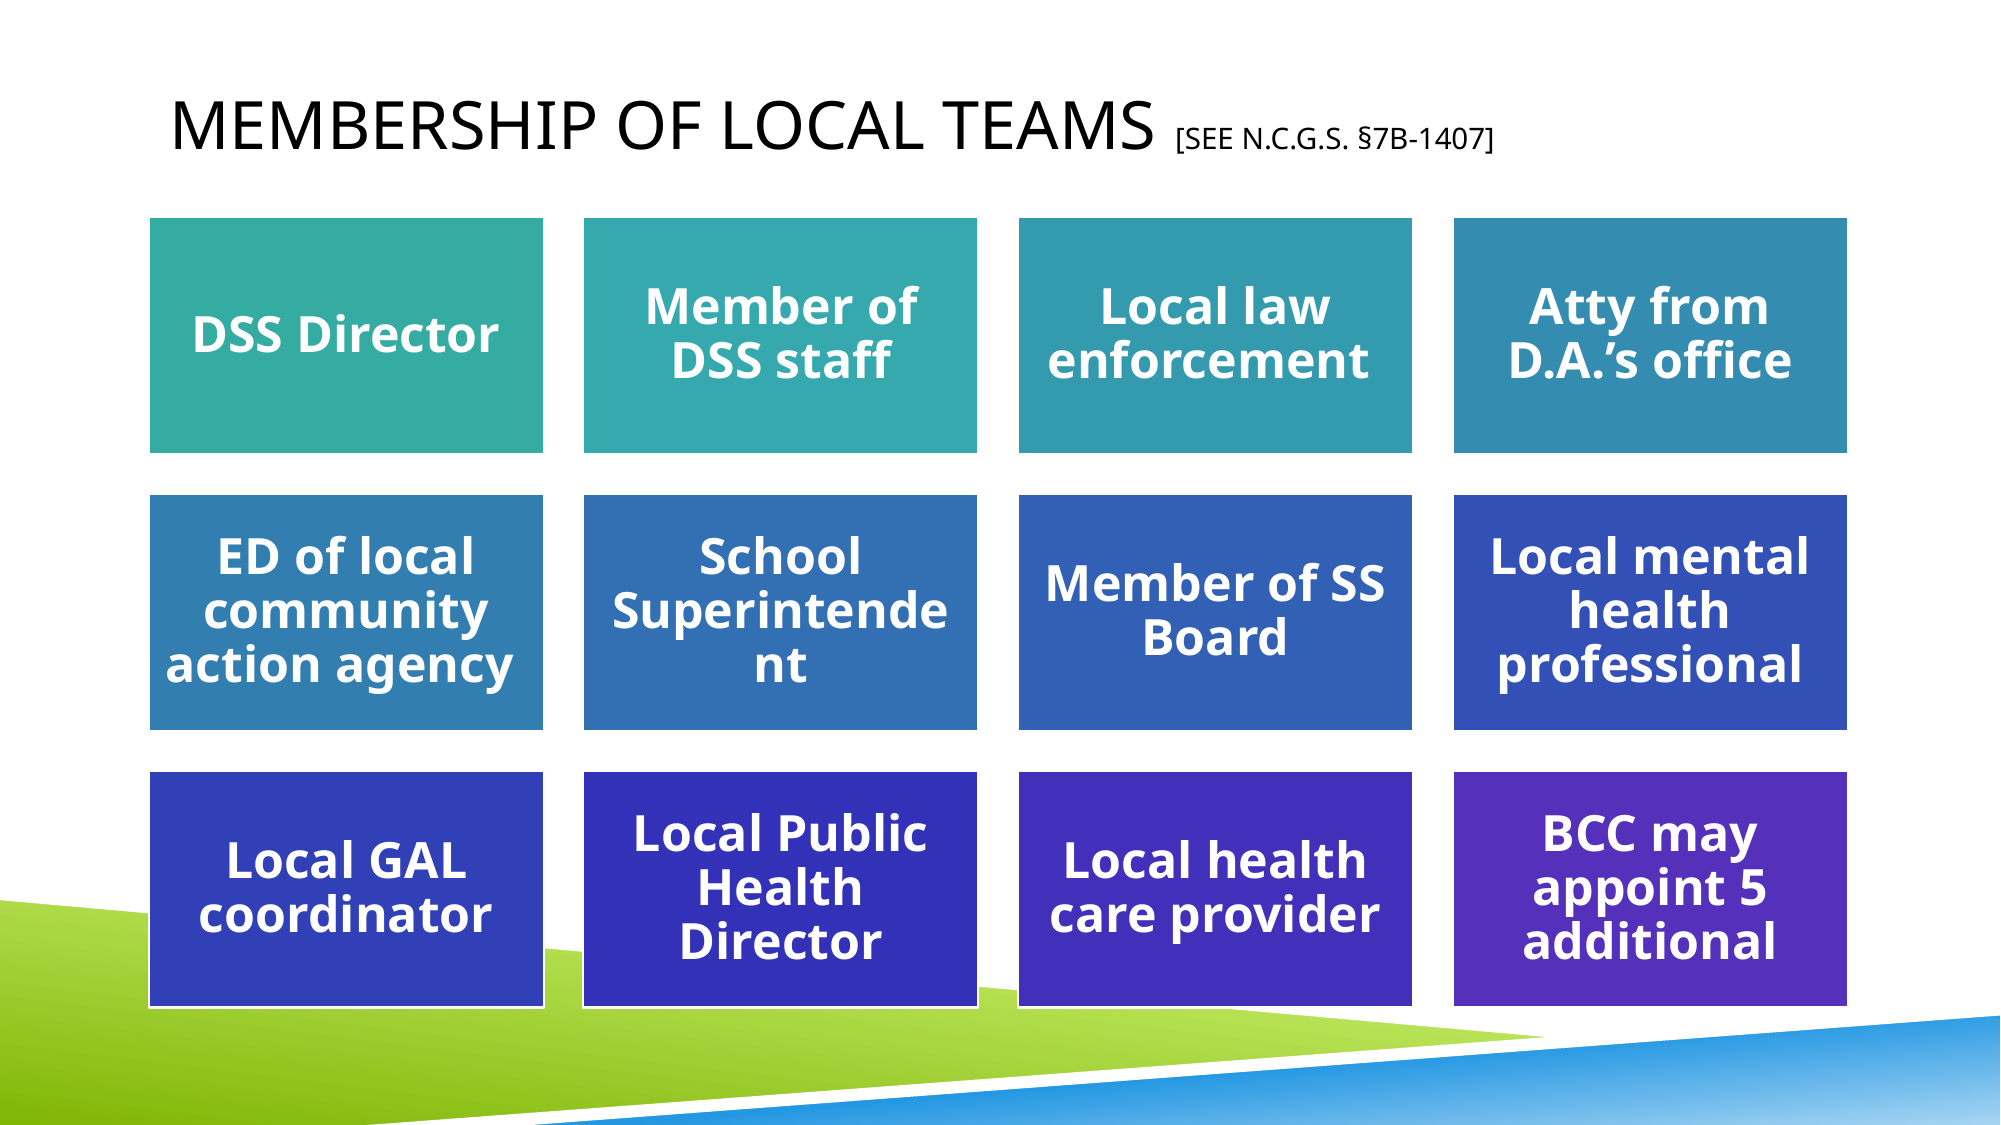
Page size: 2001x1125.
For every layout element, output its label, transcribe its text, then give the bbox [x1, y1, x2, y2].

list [147, 187, 1849, 1038]
title Membership of local teams [See N.C.G.S. §7B-1407] [169, 57, 1520, 187]
